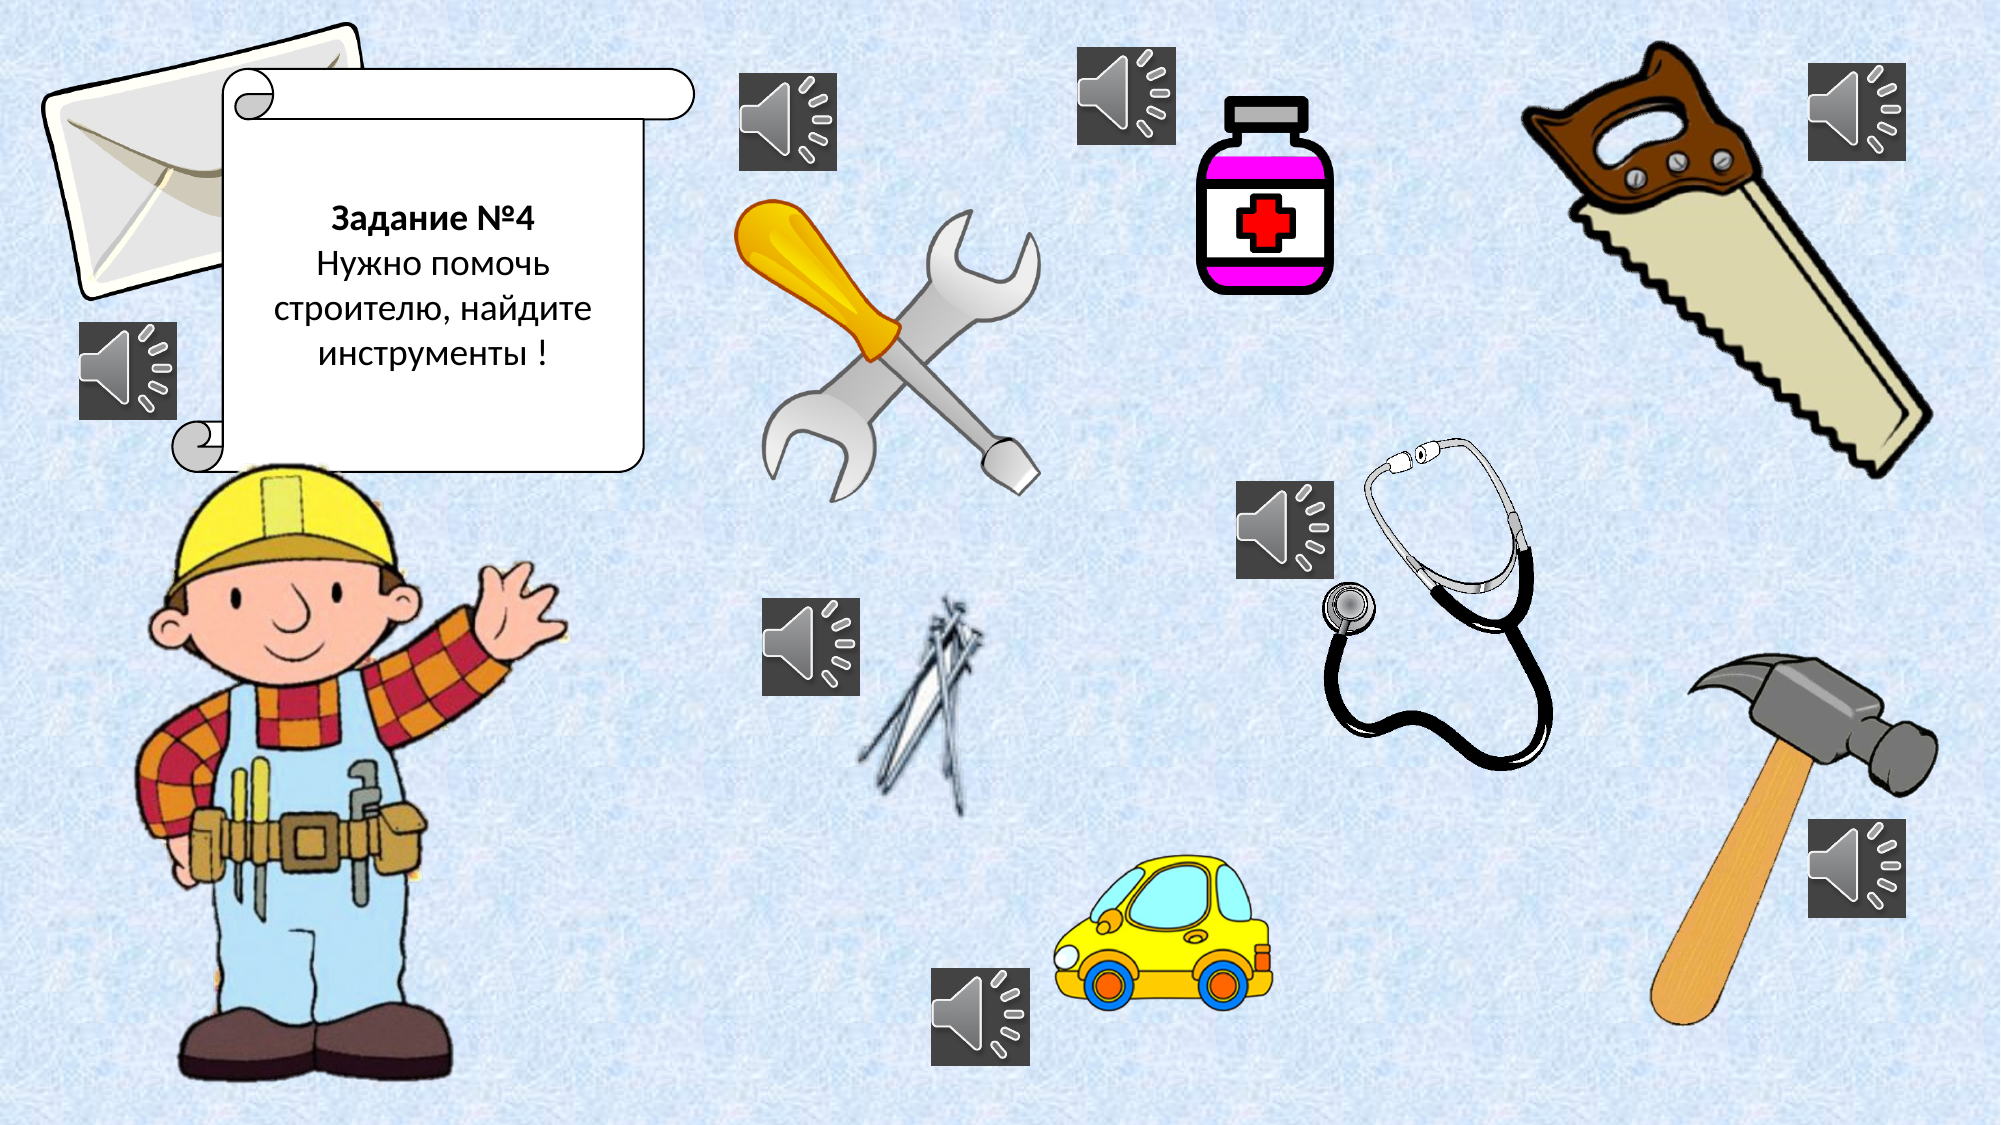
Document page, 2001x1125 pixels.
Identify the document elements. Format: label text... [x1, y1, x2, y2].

picture [0, 0, 2001, 1125]
text_box Задание №4 Нужно помочь строителю, найдите инструменты ! [221, 67, 696, 418]
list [41, 22, 397, 302]
